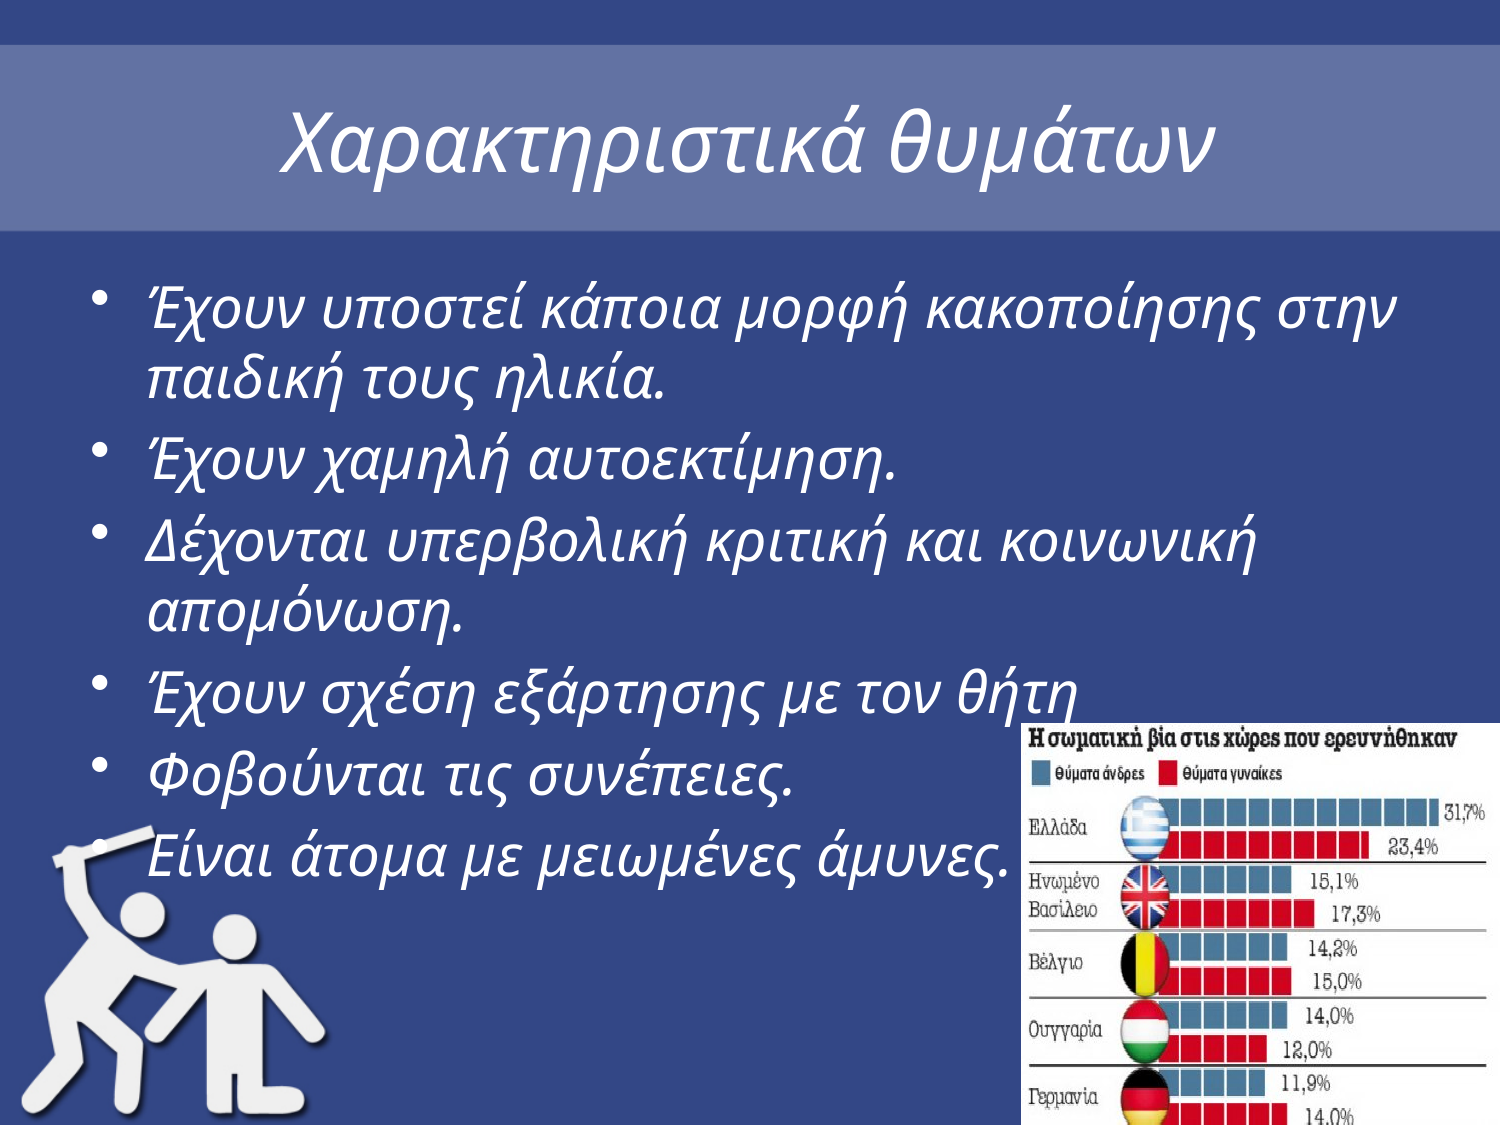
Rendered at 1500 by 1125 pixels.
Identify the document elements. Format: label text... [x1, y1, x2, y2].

picture [0, 0, 1500, 1125]
list Έχουν υποστεί κάποια μορφή κακοποίησης στην παιδική τους ηλικία. Έχουν χαμηλή αυτοεκτίμηση. Δέχονται υπερβολική κριτική και κοινωνική απομόνωση. Έχουν σχέση εξάρτησης με τον θήτη Φοβούνται τις συνέπειες. Είναι άτομα με μειωμένες άμυνες. [74, 262, 1426, 1006]
title Χαρακτηριστικά θυμάτων [74, 44, 1426, 233]
